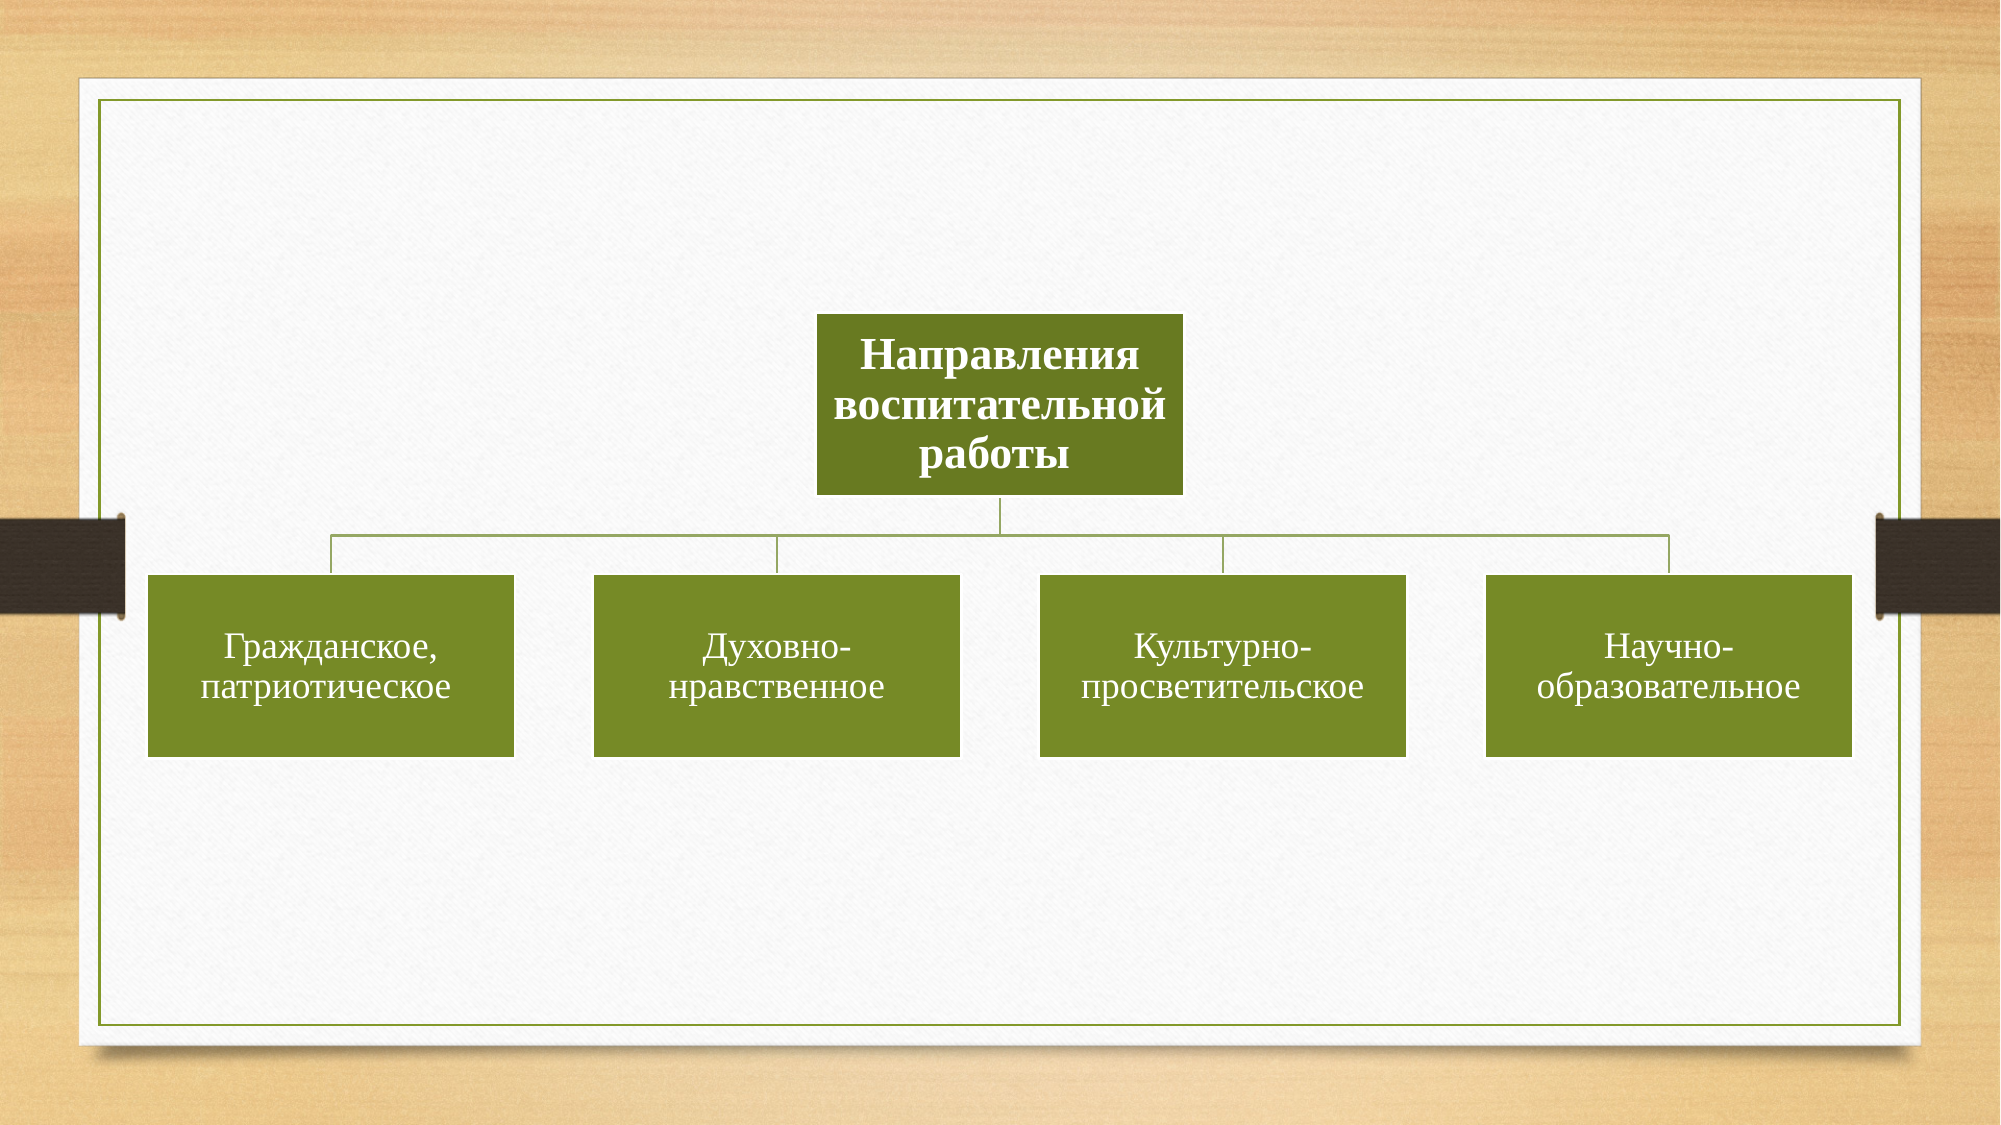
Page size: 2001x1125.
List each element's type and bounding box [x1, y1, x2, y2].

list [145, 91, 1855, 979]
picture [0, 0, 2001, 1125]
